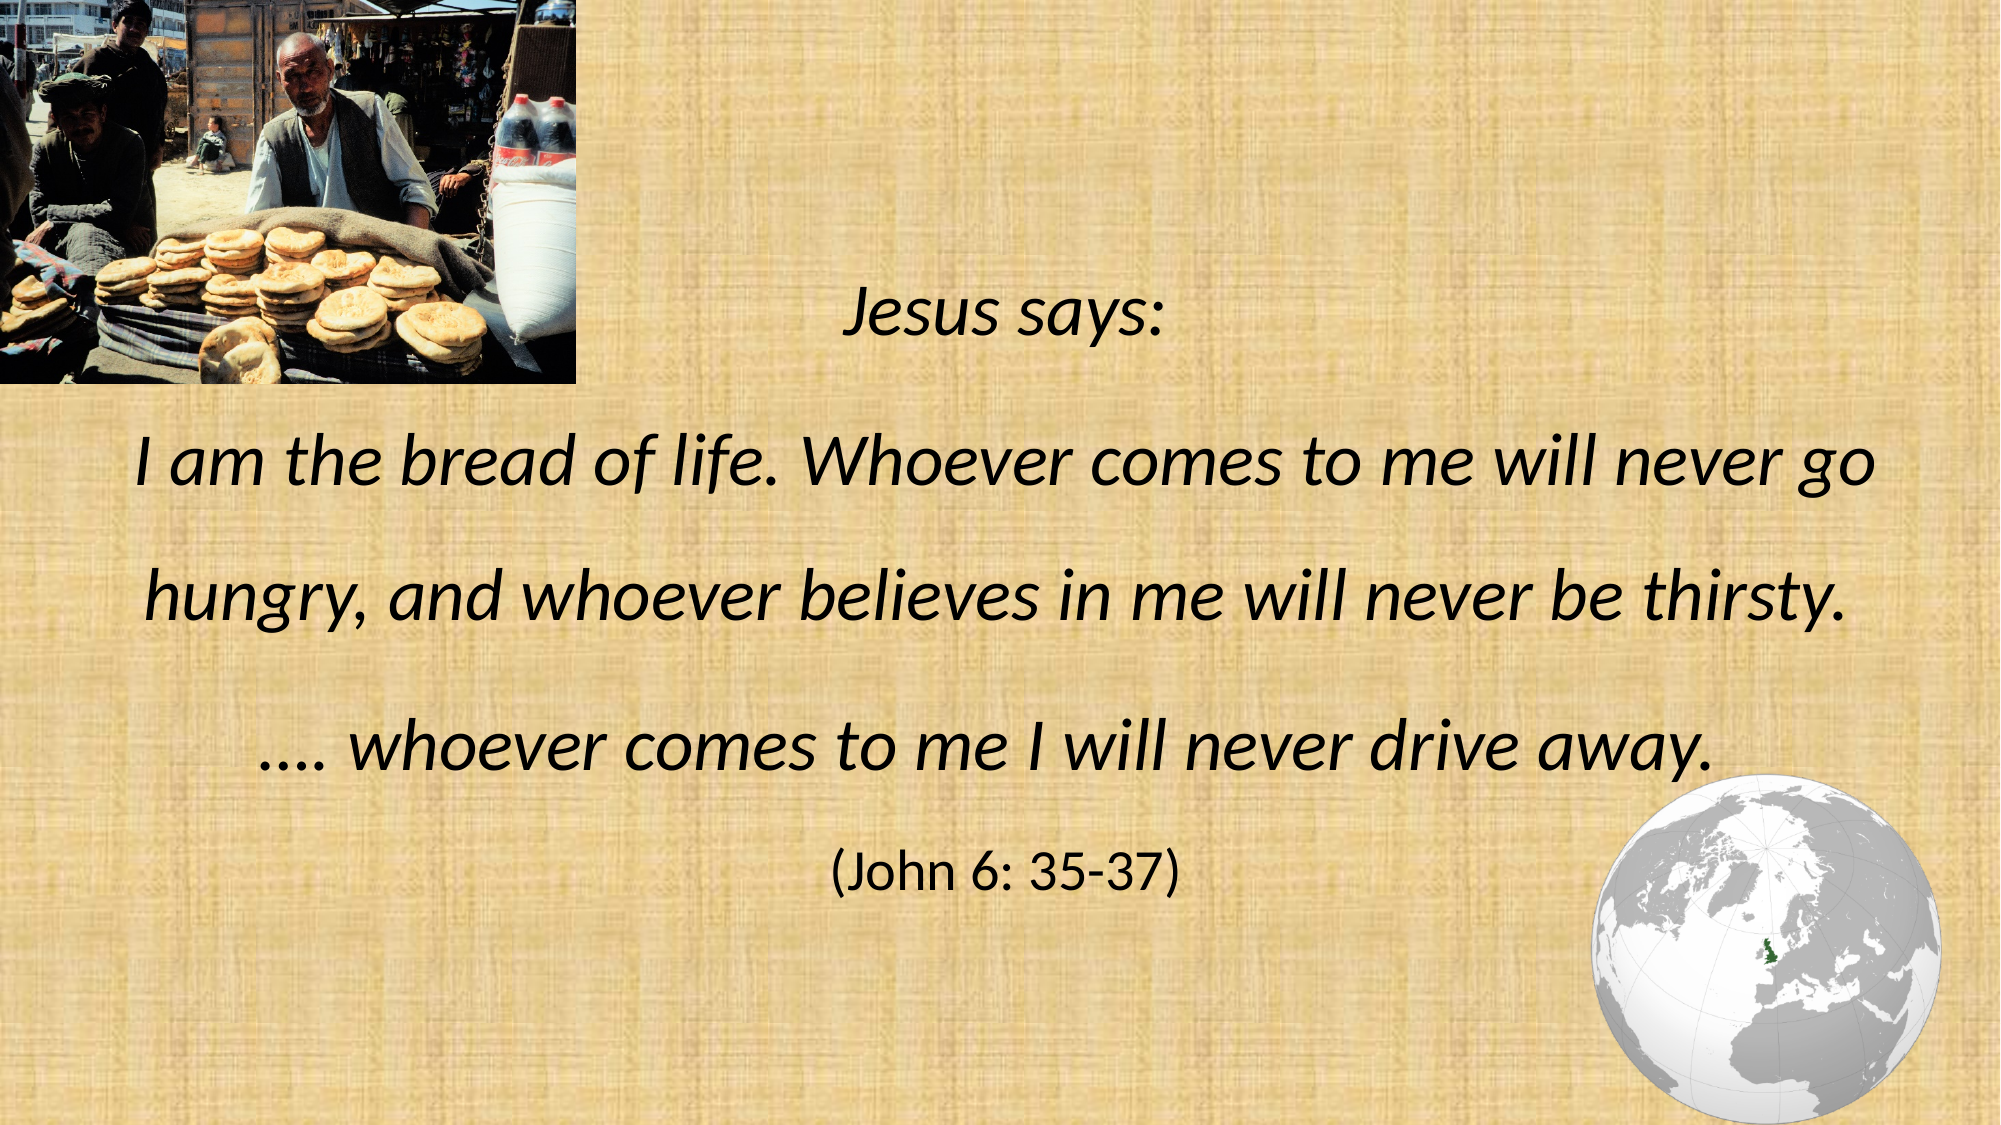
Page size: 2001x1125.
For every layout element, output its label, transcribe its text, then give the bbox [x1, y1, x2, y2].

list Jesus says: I am the bread of life. Whoever comes to me will never go hungry, and whoever believes in me will never be thirsty. …. whoever comes to me I will never drive away. (John 6: 35-37) [102, 208, 1910, 951]
picture [0, 0, 2001, 1125]
